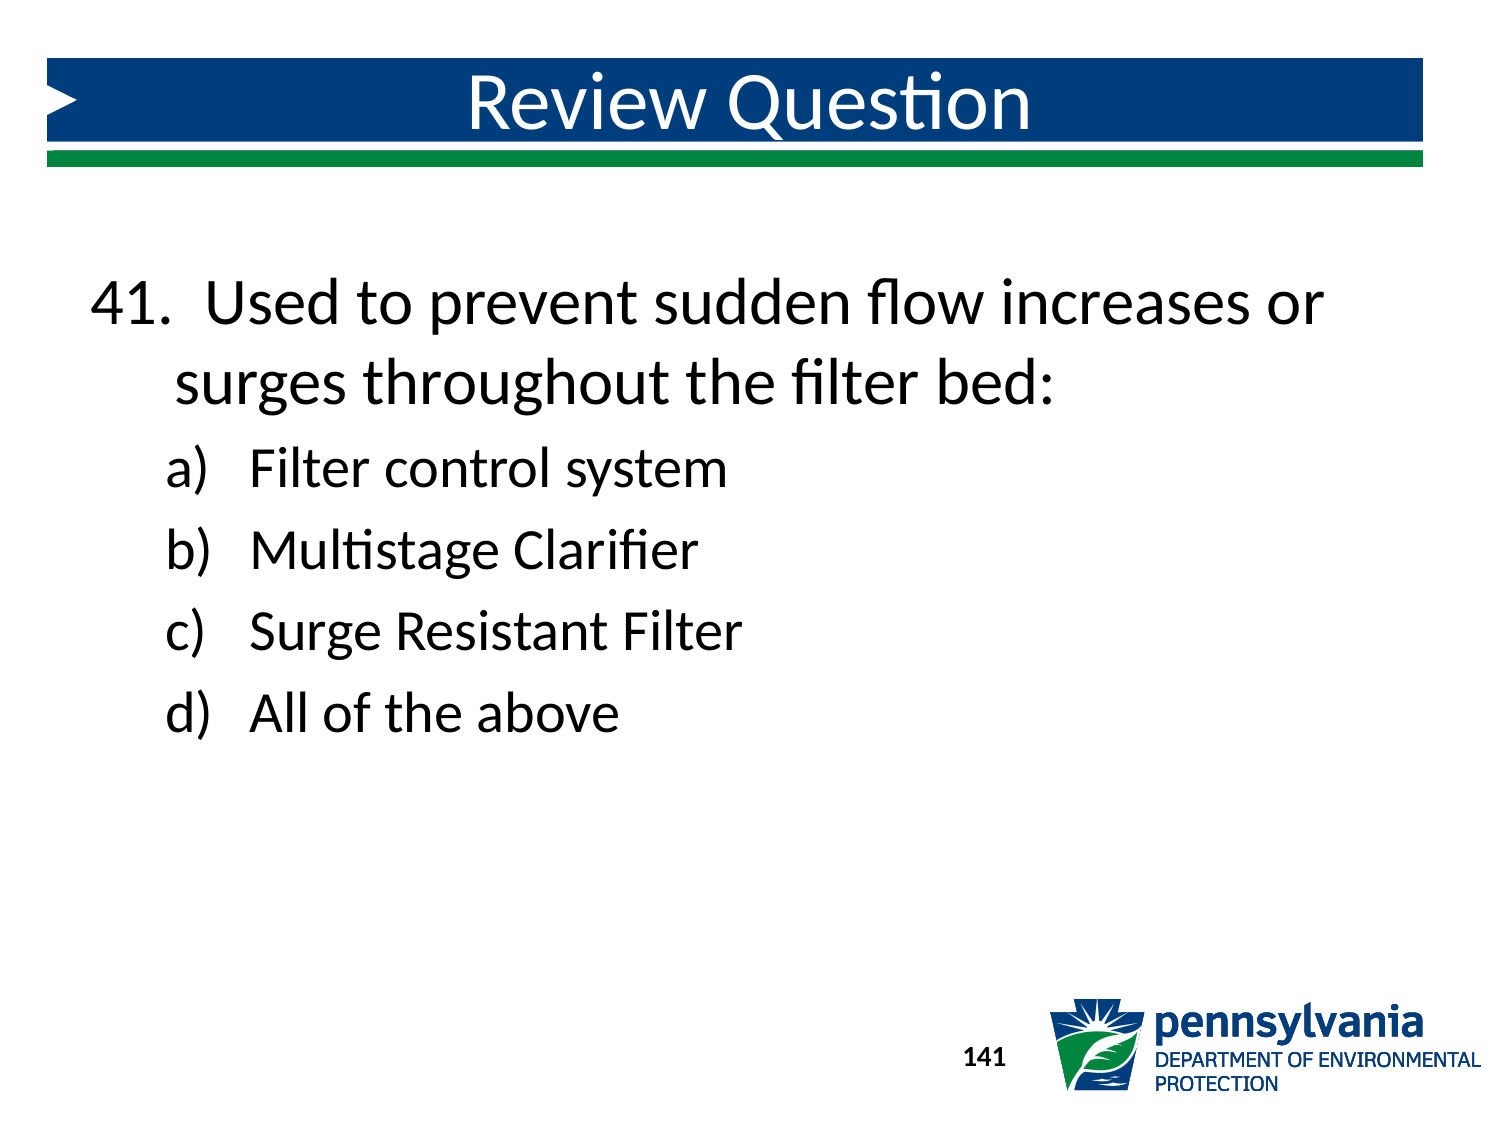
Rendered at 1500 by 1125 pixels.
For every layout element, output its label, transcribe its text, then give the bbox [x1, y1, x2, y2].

slide_number 141 [809, 1024, 1160, 1085]
picture [47, 58, 75, 167]
picture [1050, 999, 1481, 1091]
list Used to prevent sudden flow increases or surges throughout the filter bed: Filter control system Multistage Clarifier Surge Resistant Filter All of the above [75, 249, 1425, 1005]
title Review Question [75, 38, 1425, 182]
